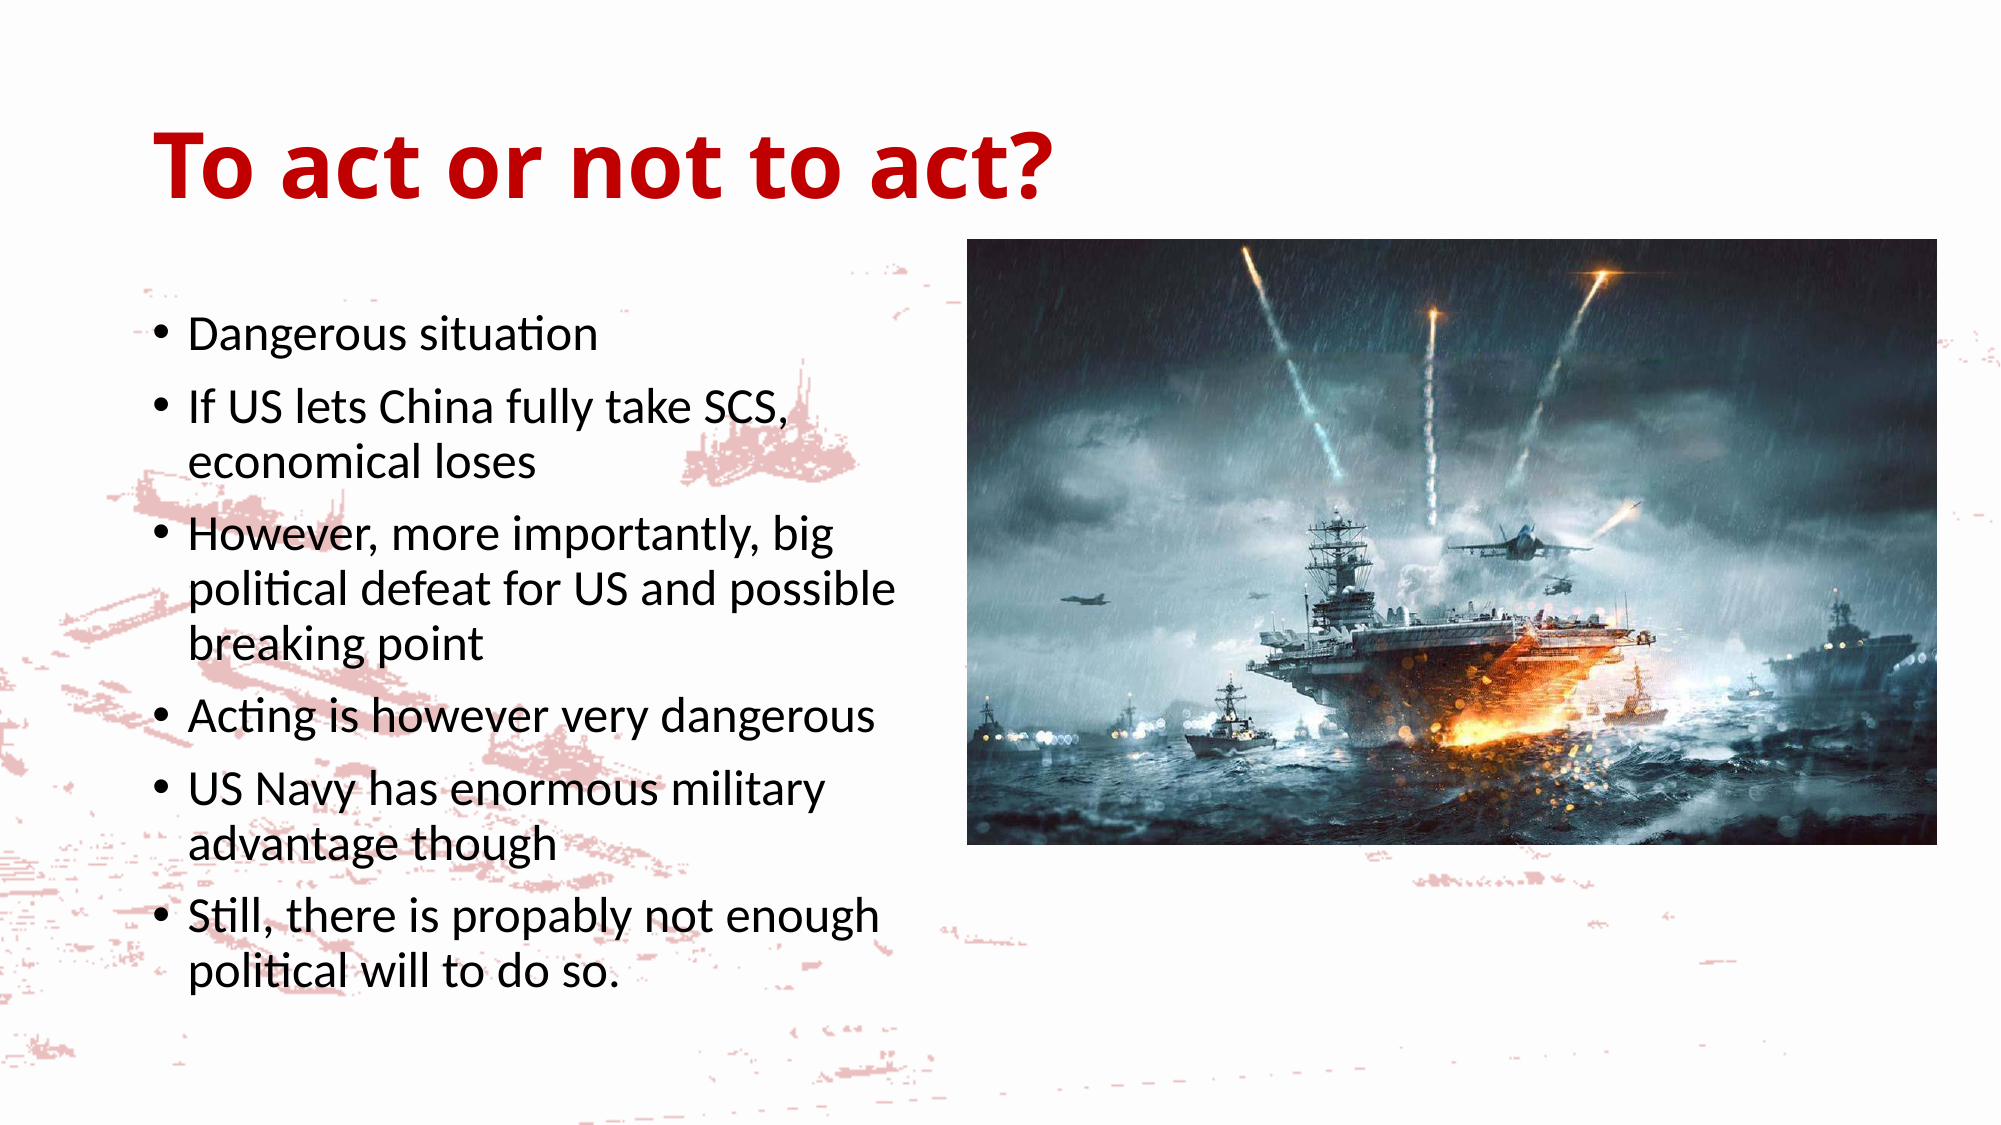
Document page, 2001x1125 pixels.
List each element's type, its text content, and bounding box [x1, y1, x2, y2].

picture [0, 0, 2001, 1125]
title To act or not to act? [137, 59, 1863, 278]
list Dangerous situation If US lets China fully take SCS, economical loses However, more importantly, big political defeat for US and possible breaking point Acting is however very dangerous US Navy has enormous military advantage though Still, there is propably not enough political will to do so. [137, 299, 948, 1014]
